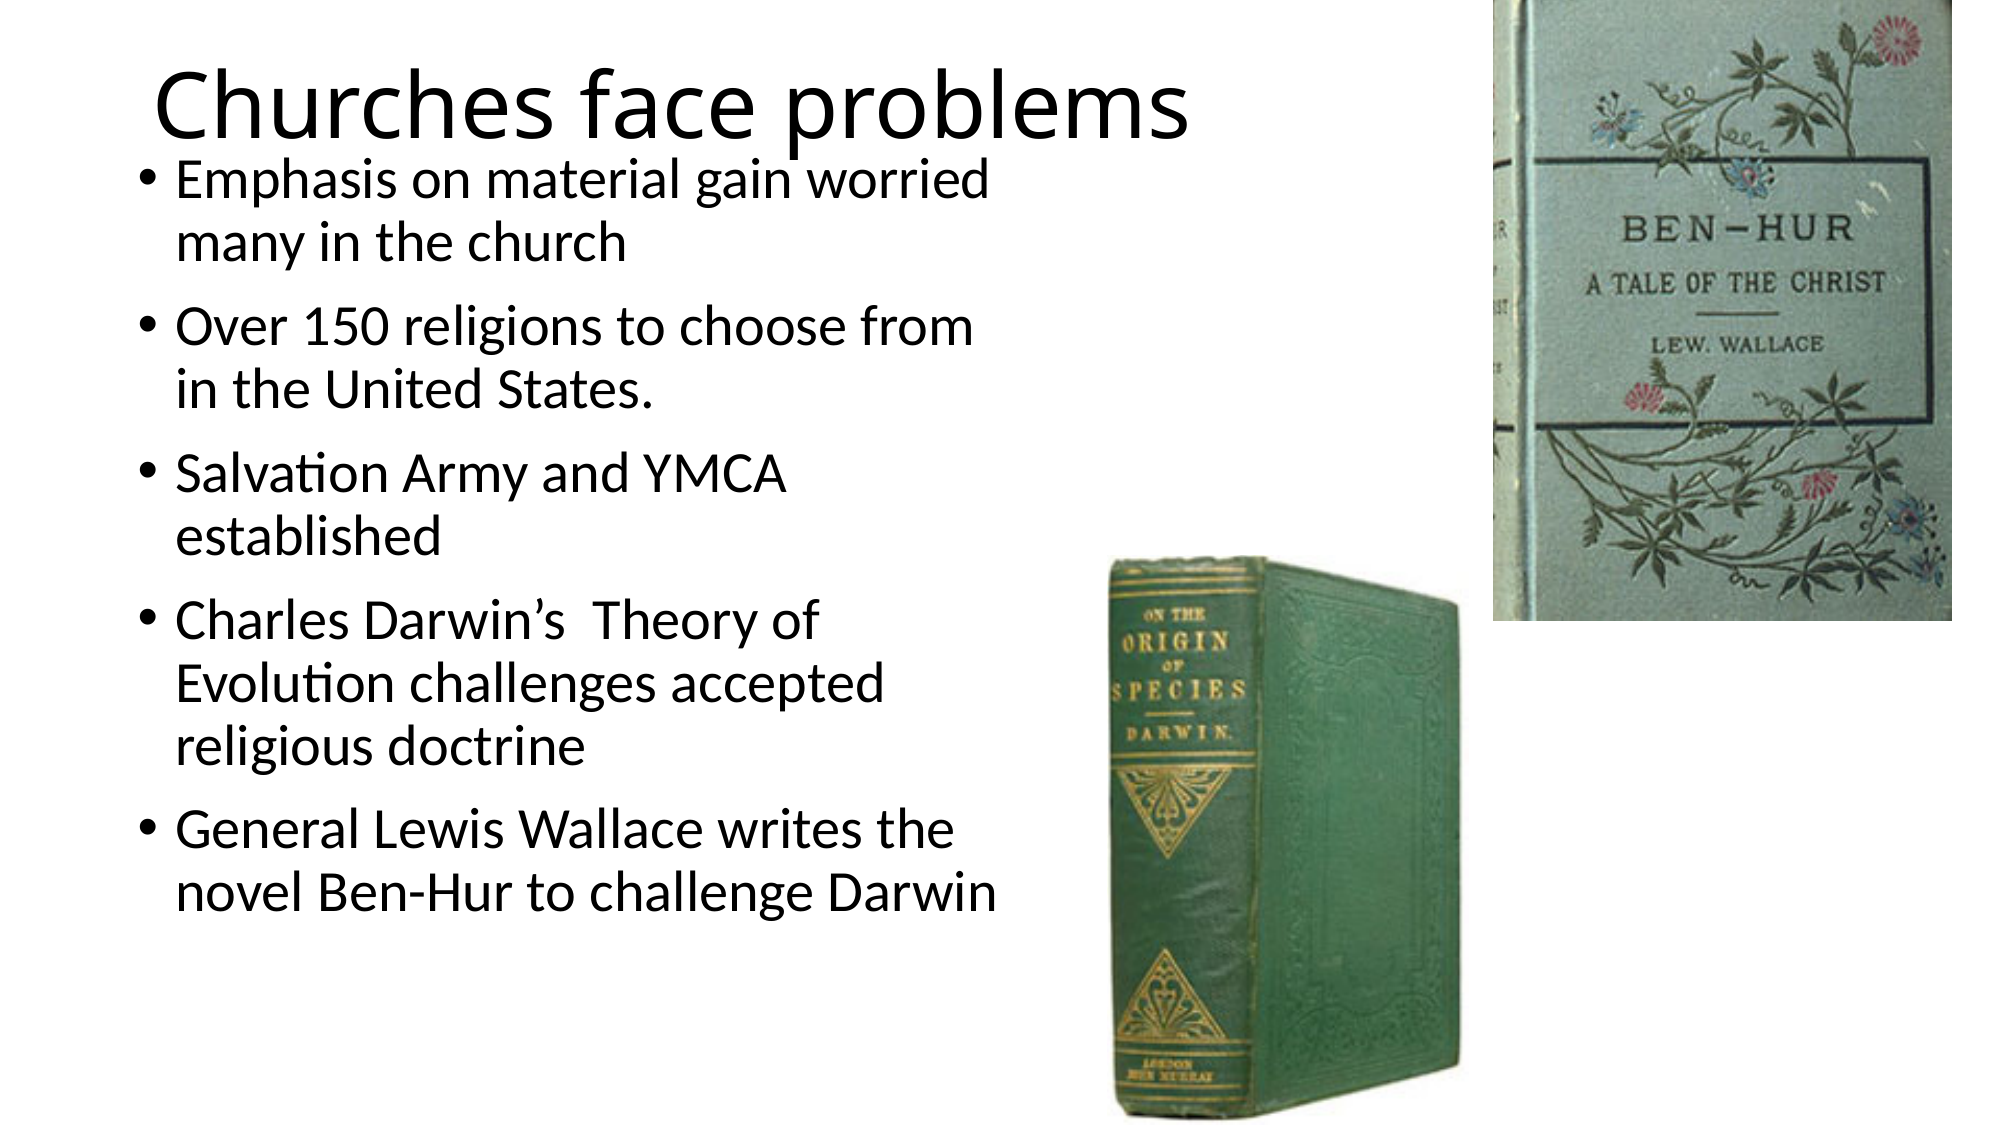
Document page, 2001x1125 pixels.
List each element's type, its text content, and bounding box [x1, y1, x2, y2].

list Emphasis on material gain worried many in the church Over 150 religions to choose from in the United States. Salvation Army and YMCA established Charles Darwin’s Theory of Evolution challenges accepted religious doctrine General Lewis Wallace writes the novel Ben-Hur to challenge Darwin [122, 141, 1023, 1088]
picture [1493, 0, 1952, 621]
picture [1107, 555, 1469, 1125]
title Churches face problems [137, 0, 1493, 218]
